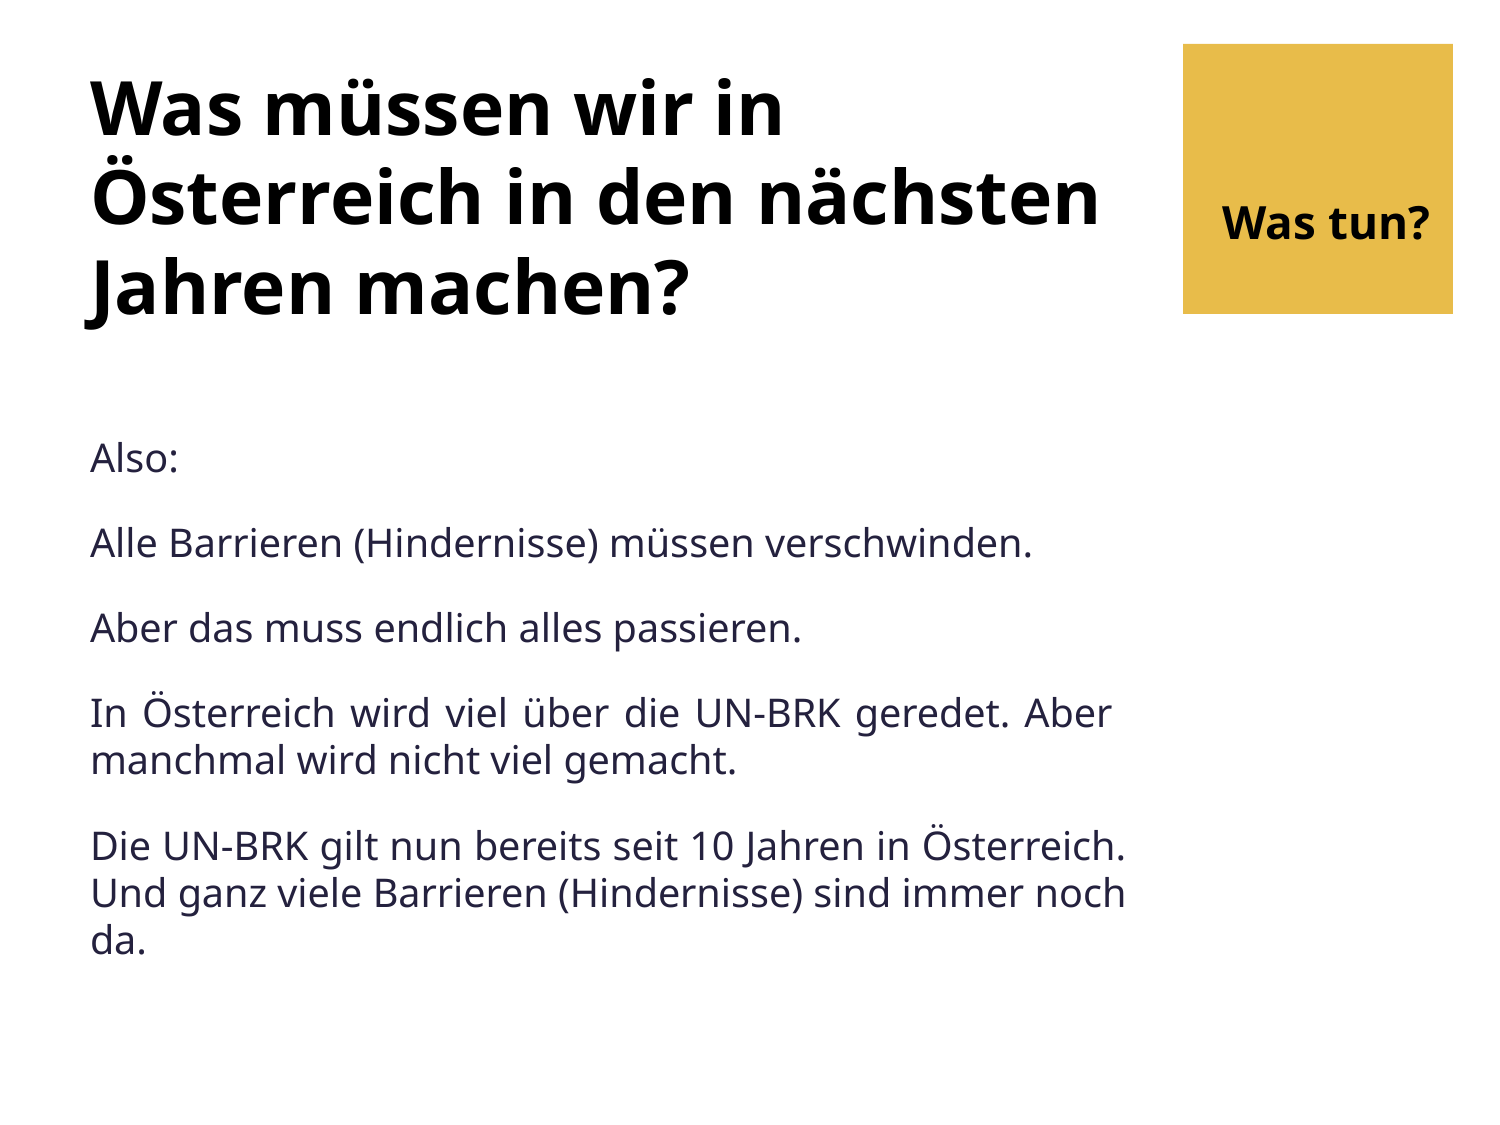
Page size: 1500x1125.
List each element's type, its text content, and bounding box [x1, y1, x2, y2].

text_box Was tun? [1207, 186, 1475, 256]
title Was müssen wir in Österreich in den nächsten Jahren machen? [75, 149, 1143, 338]
list Also: Alle Barrieren (Hindernisse) müssen verschwinden. Aber das muss endlich alles passieren. In Österreich wird viel über die UN-BRK geredet. Aber manchmal wird nicht viel gemacht. Die UN-BRK gilt nun bereits seit 10 Jahren in Österreich. Und ganz viele Barrieren (Hindernisse) sind immer noch da. [75, 425, 1143, 1060]
